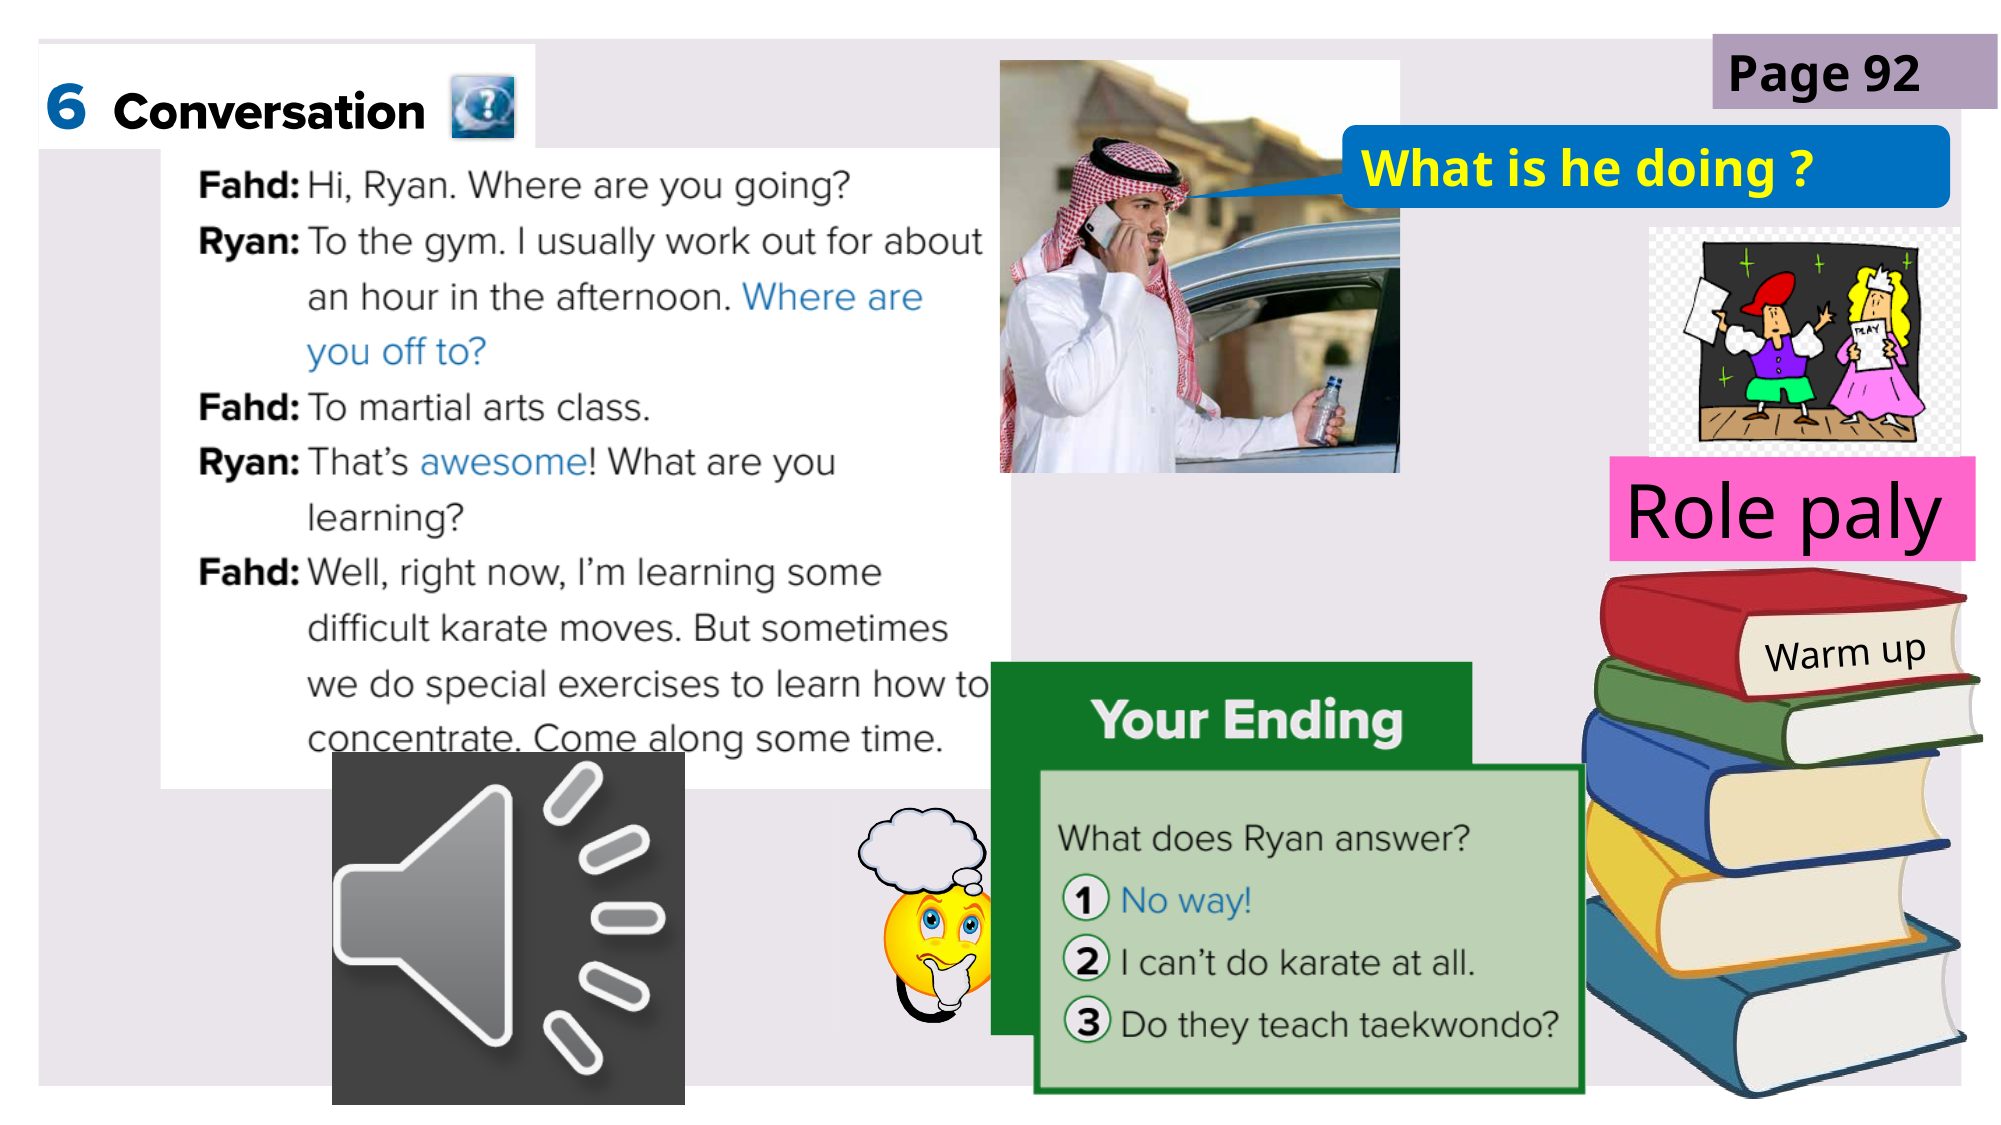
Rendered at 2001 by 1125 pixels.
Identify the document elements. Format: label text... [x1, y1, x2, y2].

text_box What is he doing ? [1407, 125, 1951, 208]
picture [38, 44, 1984, 1106]
text_box Page 92 [1712, 33, 1998, 109]
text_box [1609, 227, 1976, 563]
